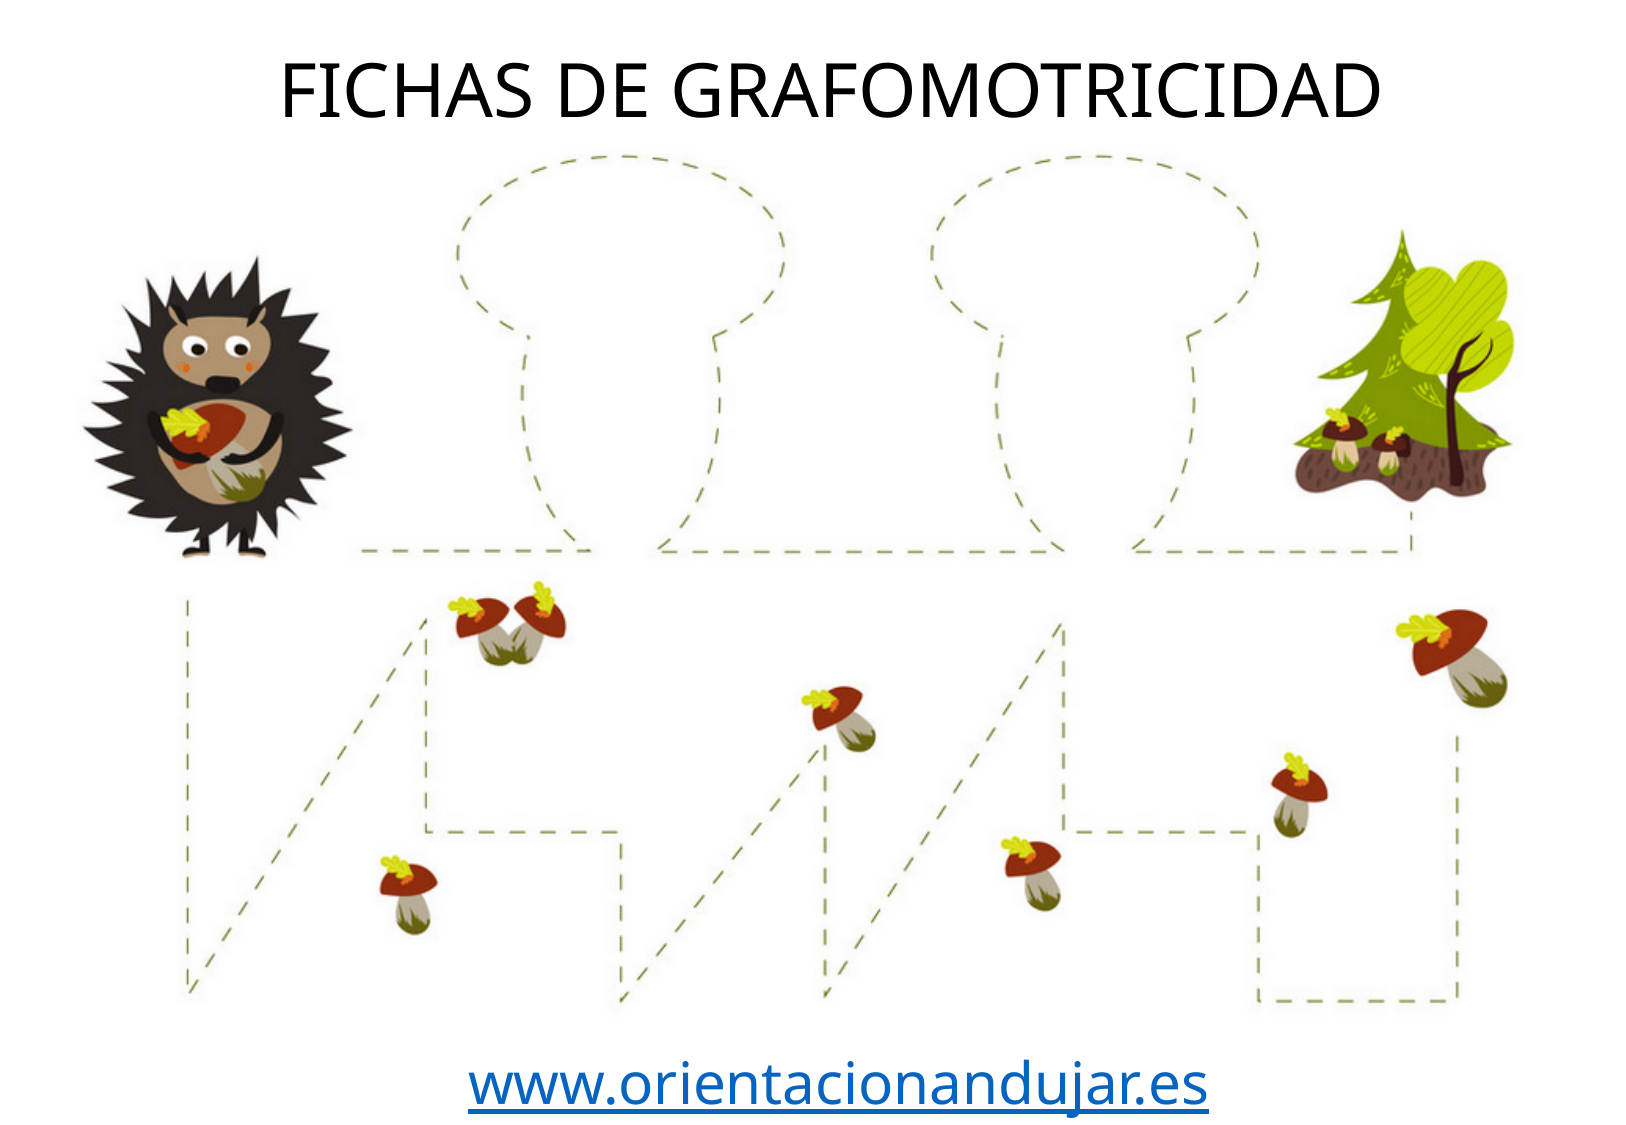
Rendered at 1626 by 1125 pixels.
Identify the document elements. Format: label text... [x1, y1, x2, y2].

picture [68, 103, 1544, 1055]
text_box FICHAS DE GRAFOMOTRICIDAD [37, 34, 1625, 140]
text_box www.orientacionandujar.es [453, 1055, 1225, 1125]
